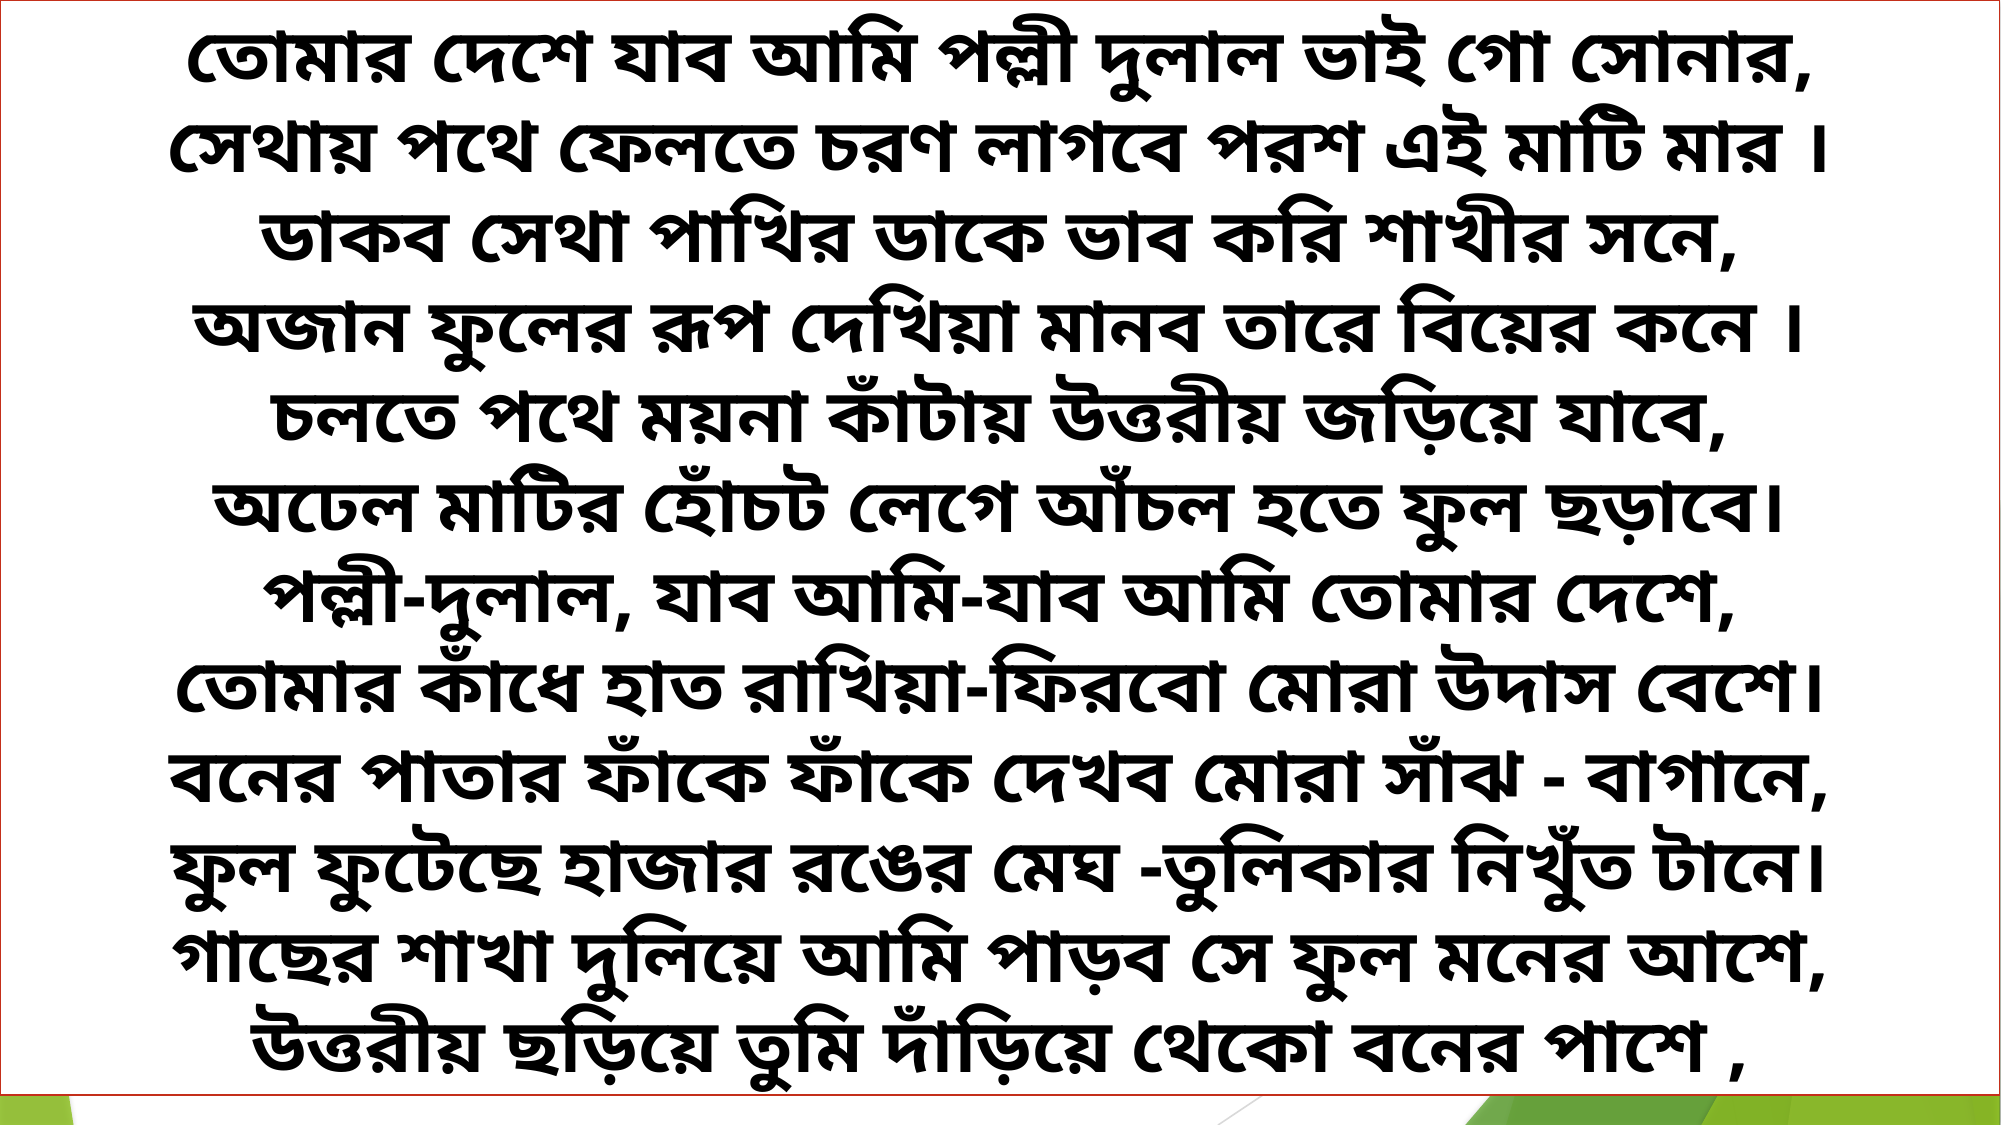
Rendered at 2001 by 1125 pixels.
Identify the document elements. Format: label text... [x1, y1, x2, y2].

text_box তোমার দেশে যাব আমি পল্লী দুলাল ভাই গো সোনার, সেথায় পথে ফেলতে চরণ লাগবে পরশ এই মাটি মার । ডাকব সেথা পাখির ডাকে ভাব করি শাখীর সনে, অজান ফুলের রূপ দেখিয়া মানব তারে বিয়ের কনে । চলতে পথে ময়না কাঁটায় উত্তরীয় জড়িয়ে যাবে, অঢেল মাটির হোঁচট লেগে আঁচল হতে ফুল ছড়াবে। পল্লী-দুলাল, যাব আমি-যাব আমি তোমার দেশে, তোমার কাঁধে হাত রাখিয়া-ফিরবো মোরা উদাস বেশে। বনের পাতার ফাঁকে ফাঁকে দেখব মোরা সাঁঝ - বাগানে, ফুল ফুটেছে হাজার রঙের মেঘ -তুলিকার নিখুঁত টানে। গাছের শাখা দুলিয়ে আমি পাড়ব সে ফুল মনের আশে, উত্তরীয় ছড়িয়ে তুমি দাঁড়িয়ে থেকো বনের পাশে , [0, 0, 2000, 1096]
